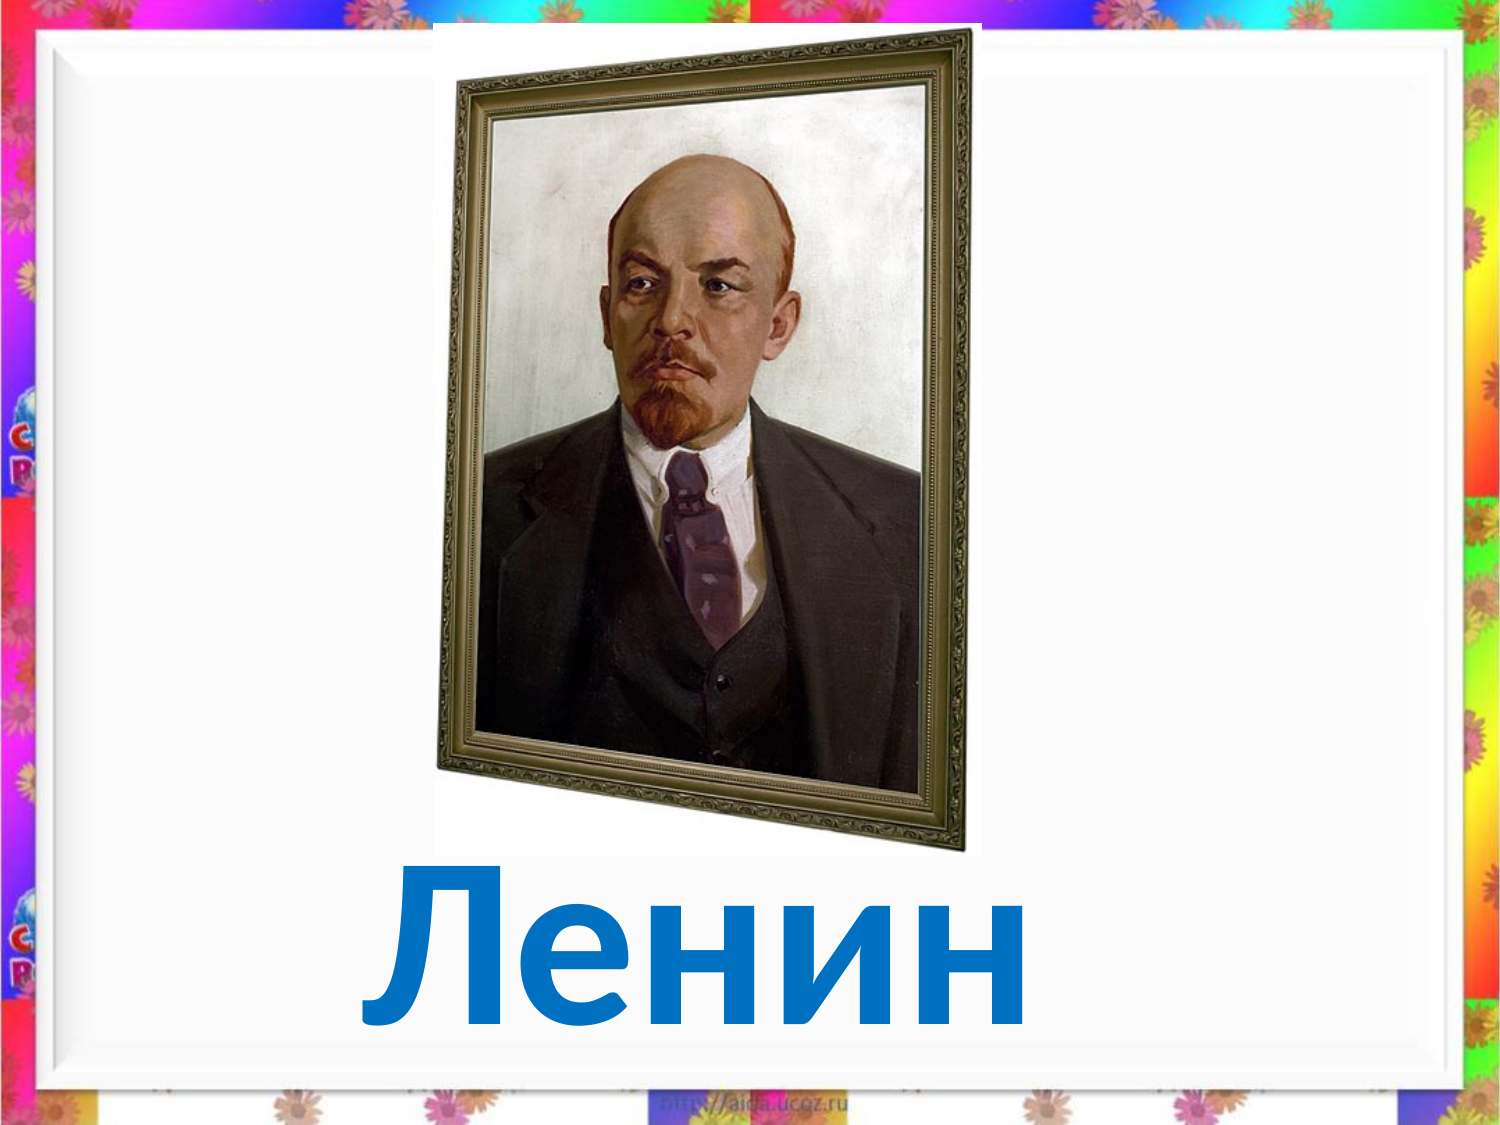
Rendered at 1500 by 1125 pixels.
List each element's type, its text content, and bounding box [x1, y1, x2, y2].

picture [0, 0, 1500, 1125]
list Ленин [74, 773, 1325, 1020]
